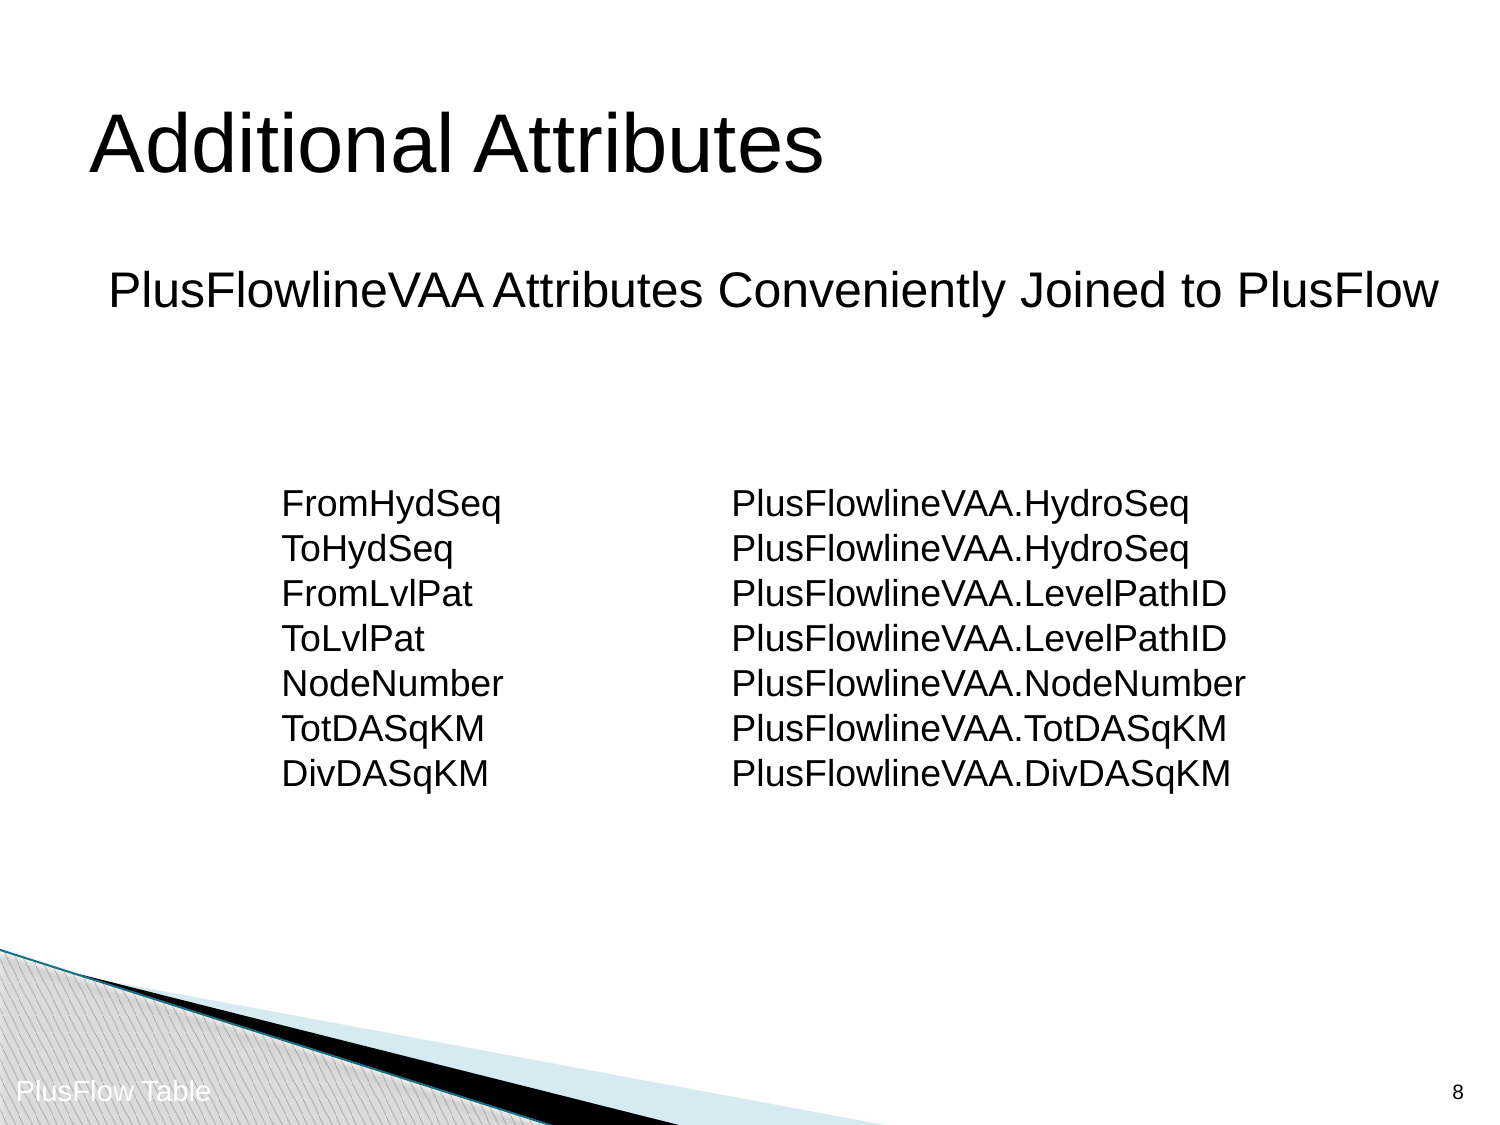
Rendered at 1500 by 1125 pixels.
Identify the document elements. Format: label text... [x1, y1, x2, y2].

text_box PlusFlow Table [0, 1064, 227, 1115]
slide_number 7 [1418, 1051, 1479, 1112]
title Additional Attributes [75, 45, 1425, 233]
text_box PlusFlowlineVAA Attributes Conveniently Joined to PlusFlow [93, 249, 1455, 325]
text_box FromHydSeq PlusFlowlineVAA.HydroSeq ToHydSeq PlusFlowlineVAA.HydroSeq FromLvlPat PlusFlowlineVAA.LevelPathID ToLvlPat PlusFlowlineVAA.LevelPathID NodeNumber PlusFlowlineVAA.NodeNumber TotDASqKM PlusFlowlineVAA.TotDASqKM DivDASqKM PlusFlowlineVAA.DivDASqKM [219, 471, 1261, 846]
